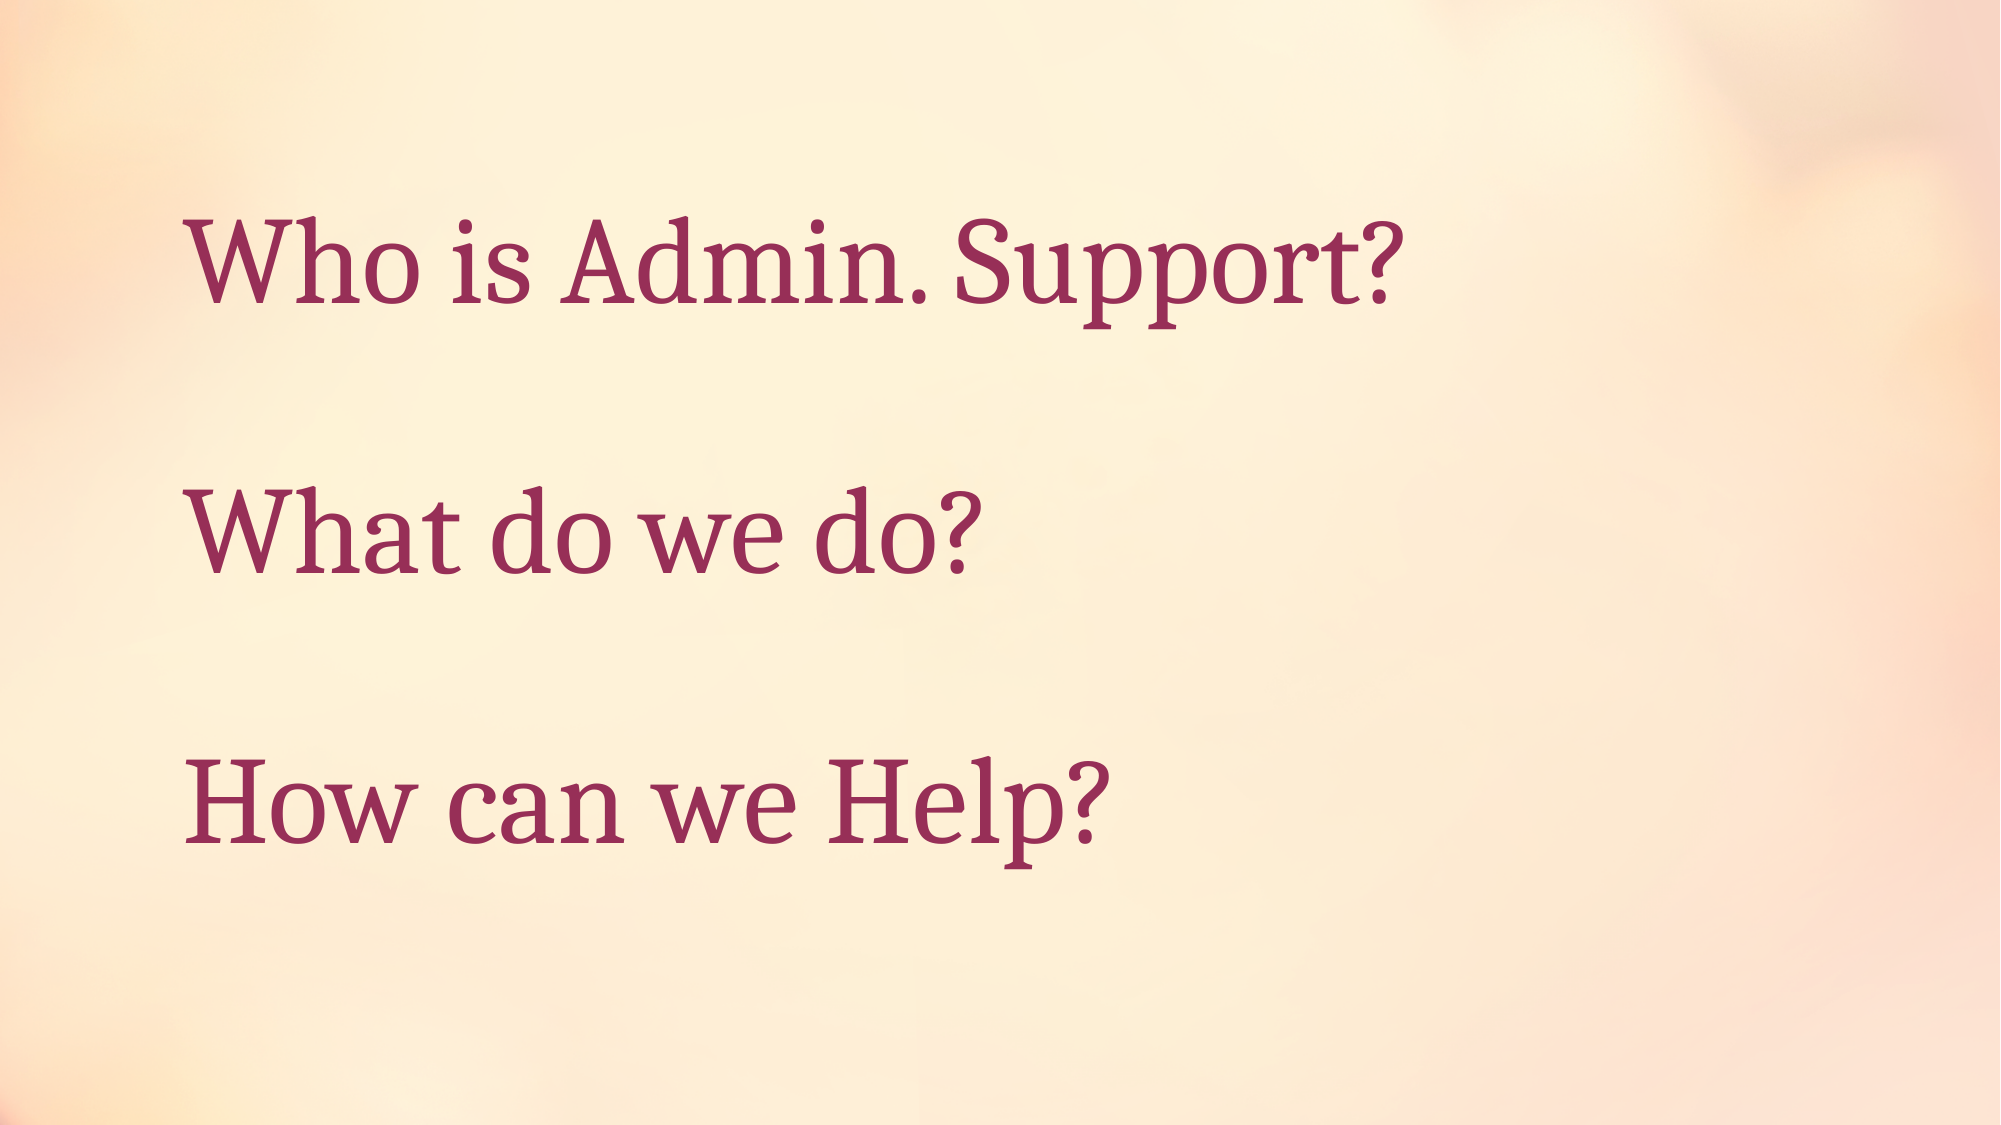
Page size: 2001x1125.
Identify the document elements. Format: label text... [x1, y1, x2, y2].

picture [0, 0, 2001, 1125]
title Who is Admin. Support? What do we do? How can we Help? [167, 147, 1818, 969]
